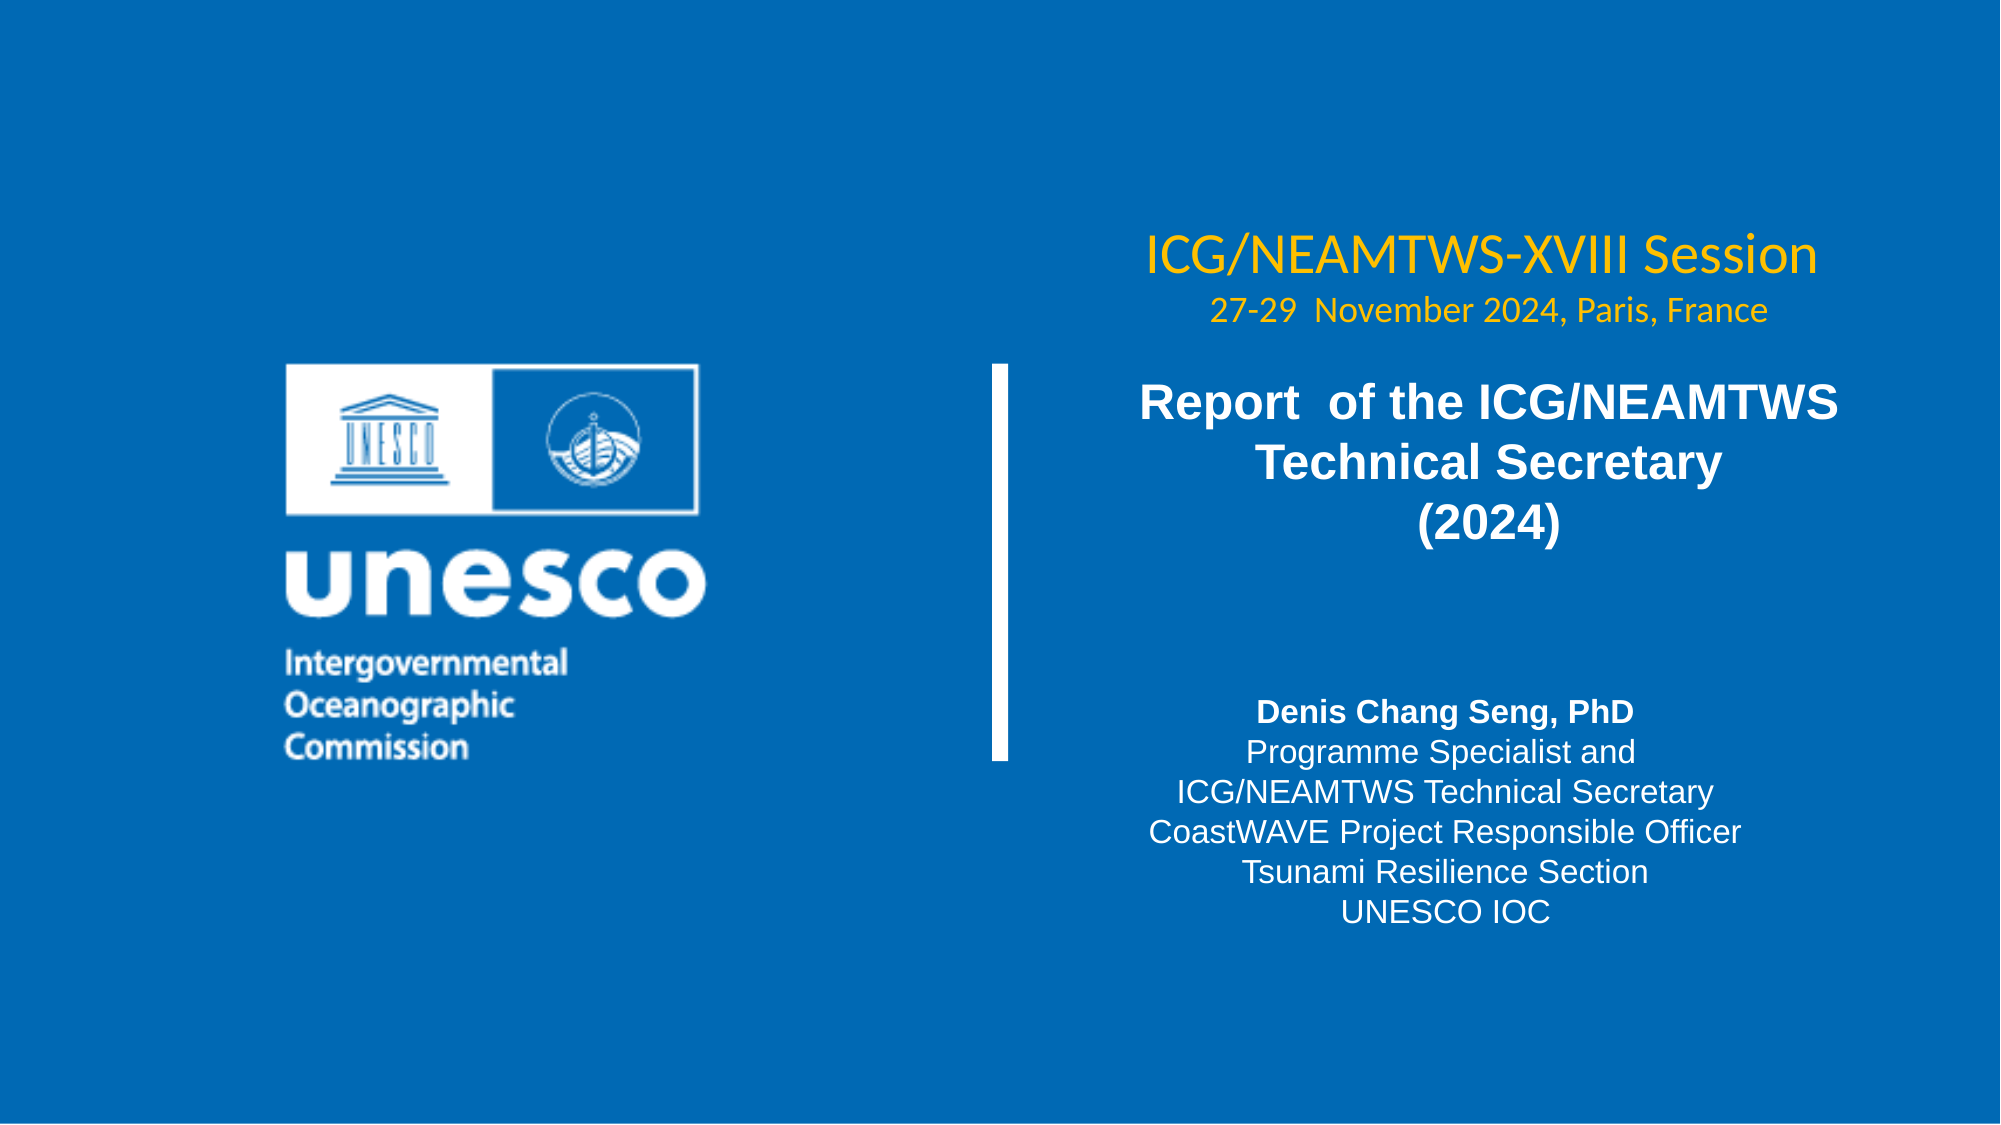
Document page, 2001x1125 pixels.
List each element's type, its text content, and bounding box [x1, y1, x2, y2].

picture [254, 332, 734, 793]
text_box Report of the ICG/NEAMTWS Technical Secretary (2024) [1026, 361, 1953, 557]
text_box Denis Chang Seng, PhD Programme Specialist and ICG/NEAMTWS Technical Secretary CoastWAVE Project Responsible Officer Tsunami Resilience Section UNESCO IOC [1082, 682, 1810, 1027]
text_box ICG/NEAMTWS-XVIII Session 27-29 November 2024, Paris, France [1130, 207, 1848, 338]
